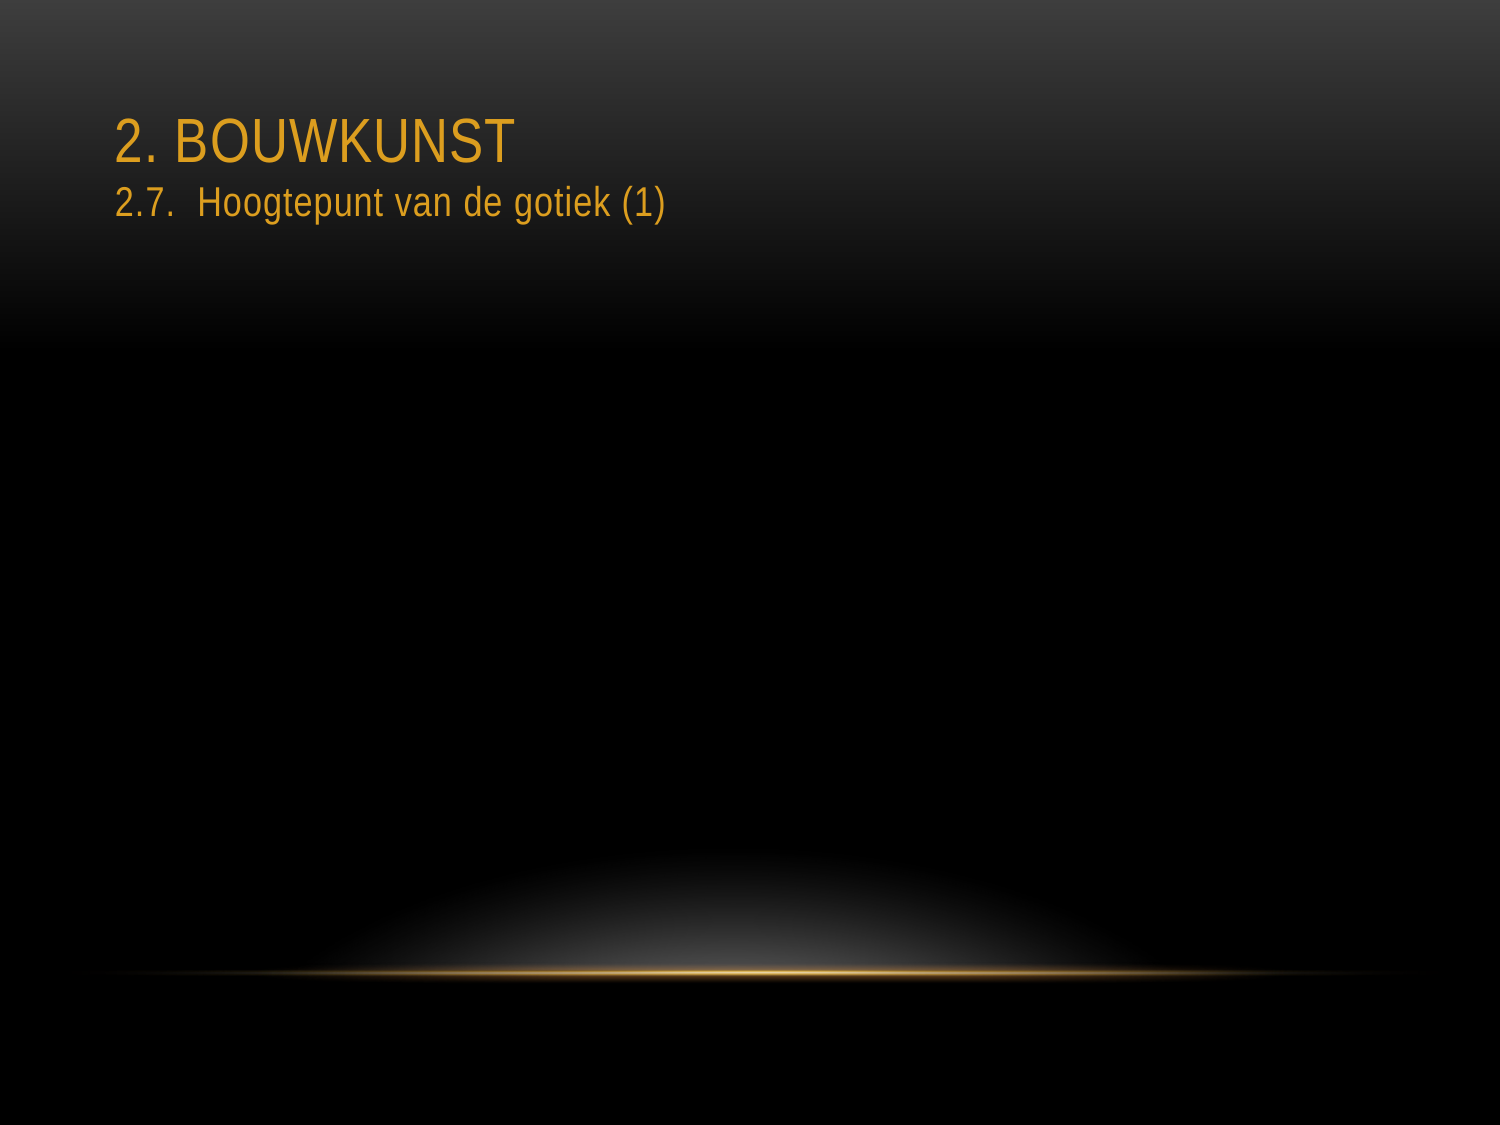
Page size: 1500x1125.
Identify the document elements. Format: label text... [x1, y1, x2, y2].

picture [0, 0, 1500, 1125]
title 2. BOUWKUNST 2.7. Hoogtepunt van de gotiek (1) [99, 45, 1400, 233]
